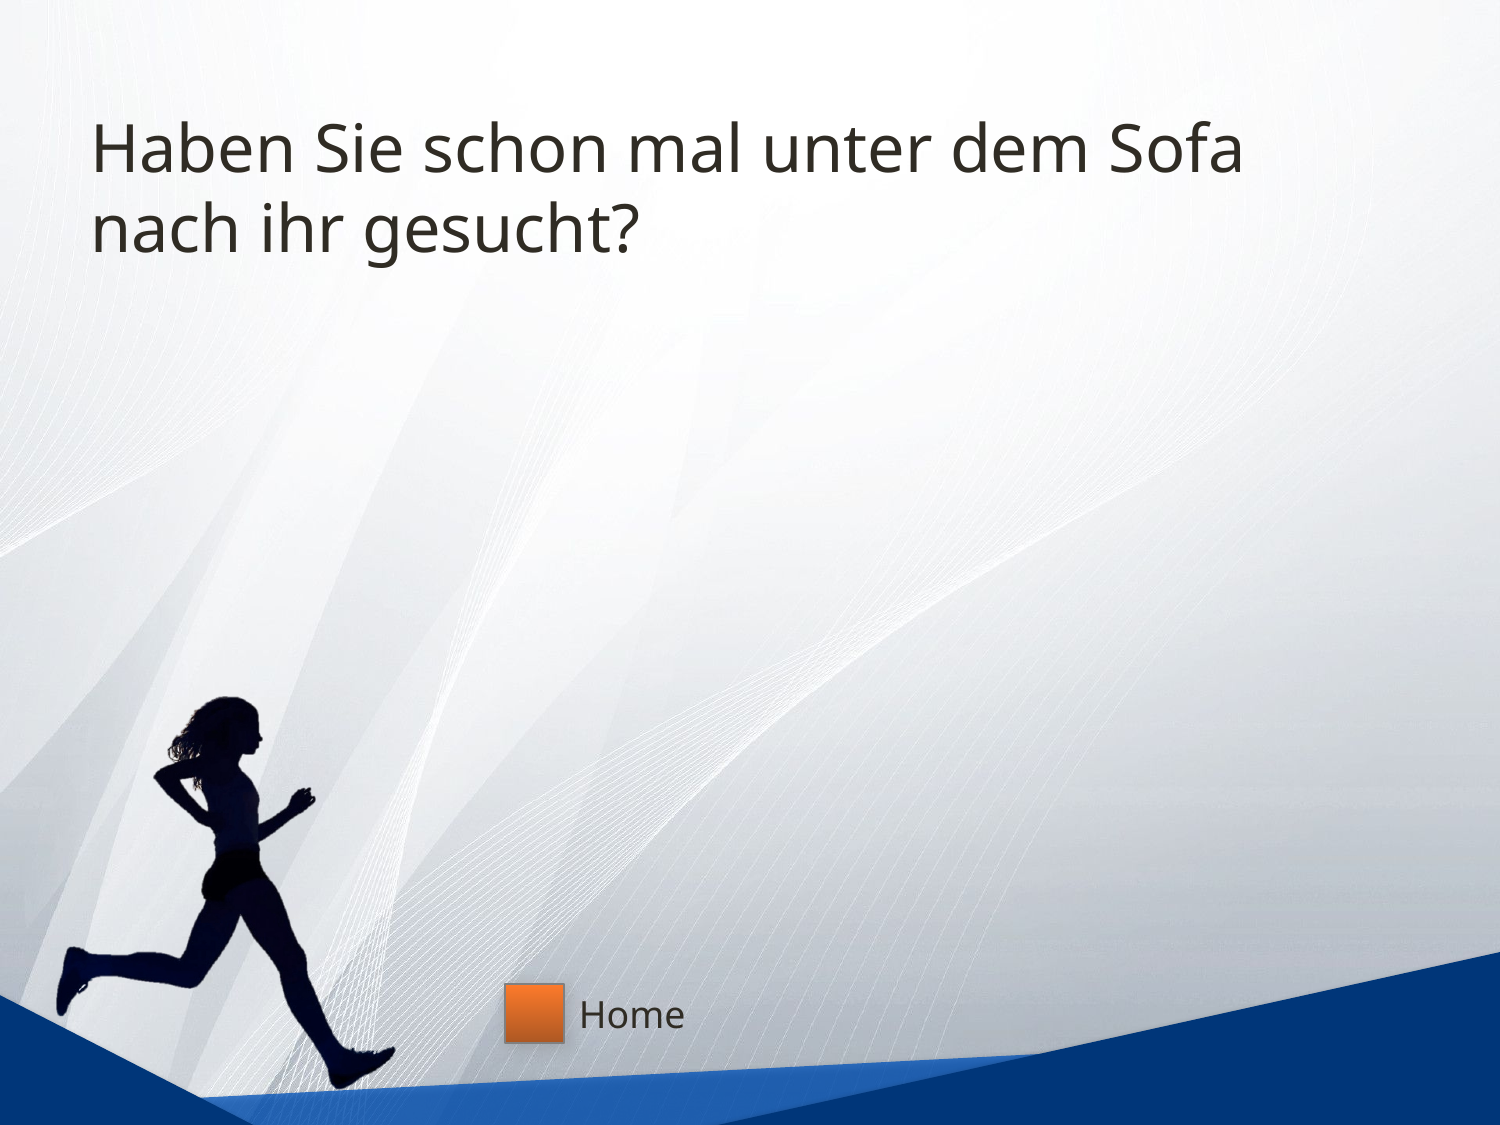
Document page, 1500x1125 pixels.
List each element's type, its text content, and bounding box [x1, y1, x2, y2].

picture [0, 0, 1500, 1103]
title Haben Sie schon mal unter dem Sofa nach ihr gesucht? [75, 97, 1425, 740]
